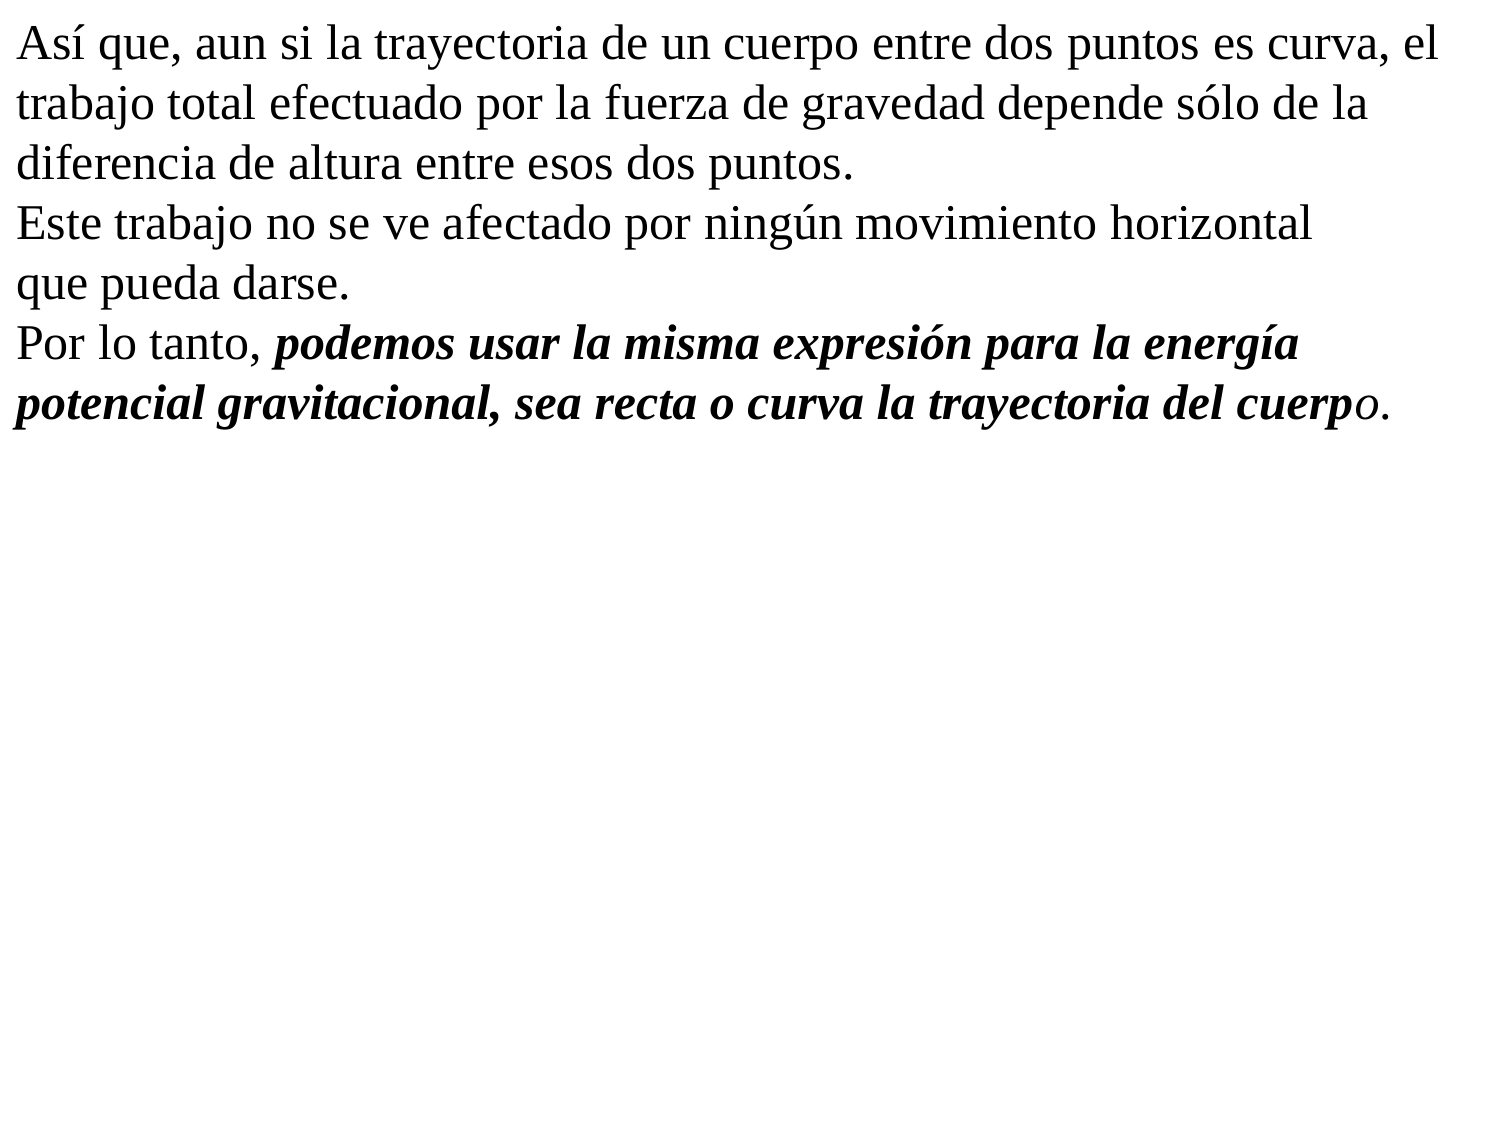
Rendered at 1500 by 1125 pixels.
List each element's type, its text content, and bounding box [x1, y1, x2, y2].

text_box Así que, aun si la trayectoria de un cuerpo entre dos puntos es curva, el trabajo total efectuado por la fuerza de gravedad depende sólo de la diferencia de altura entre esos dos puntos. Este trabajo no se ve afectado por ningún movimiento horizontal que pueda darse. Por lo tanto, podemos usar la misma expresión para la energía potencial gravitacional, sea recta o curva la trayectoria del cuerpo. [1, 2, 1500, 437]
